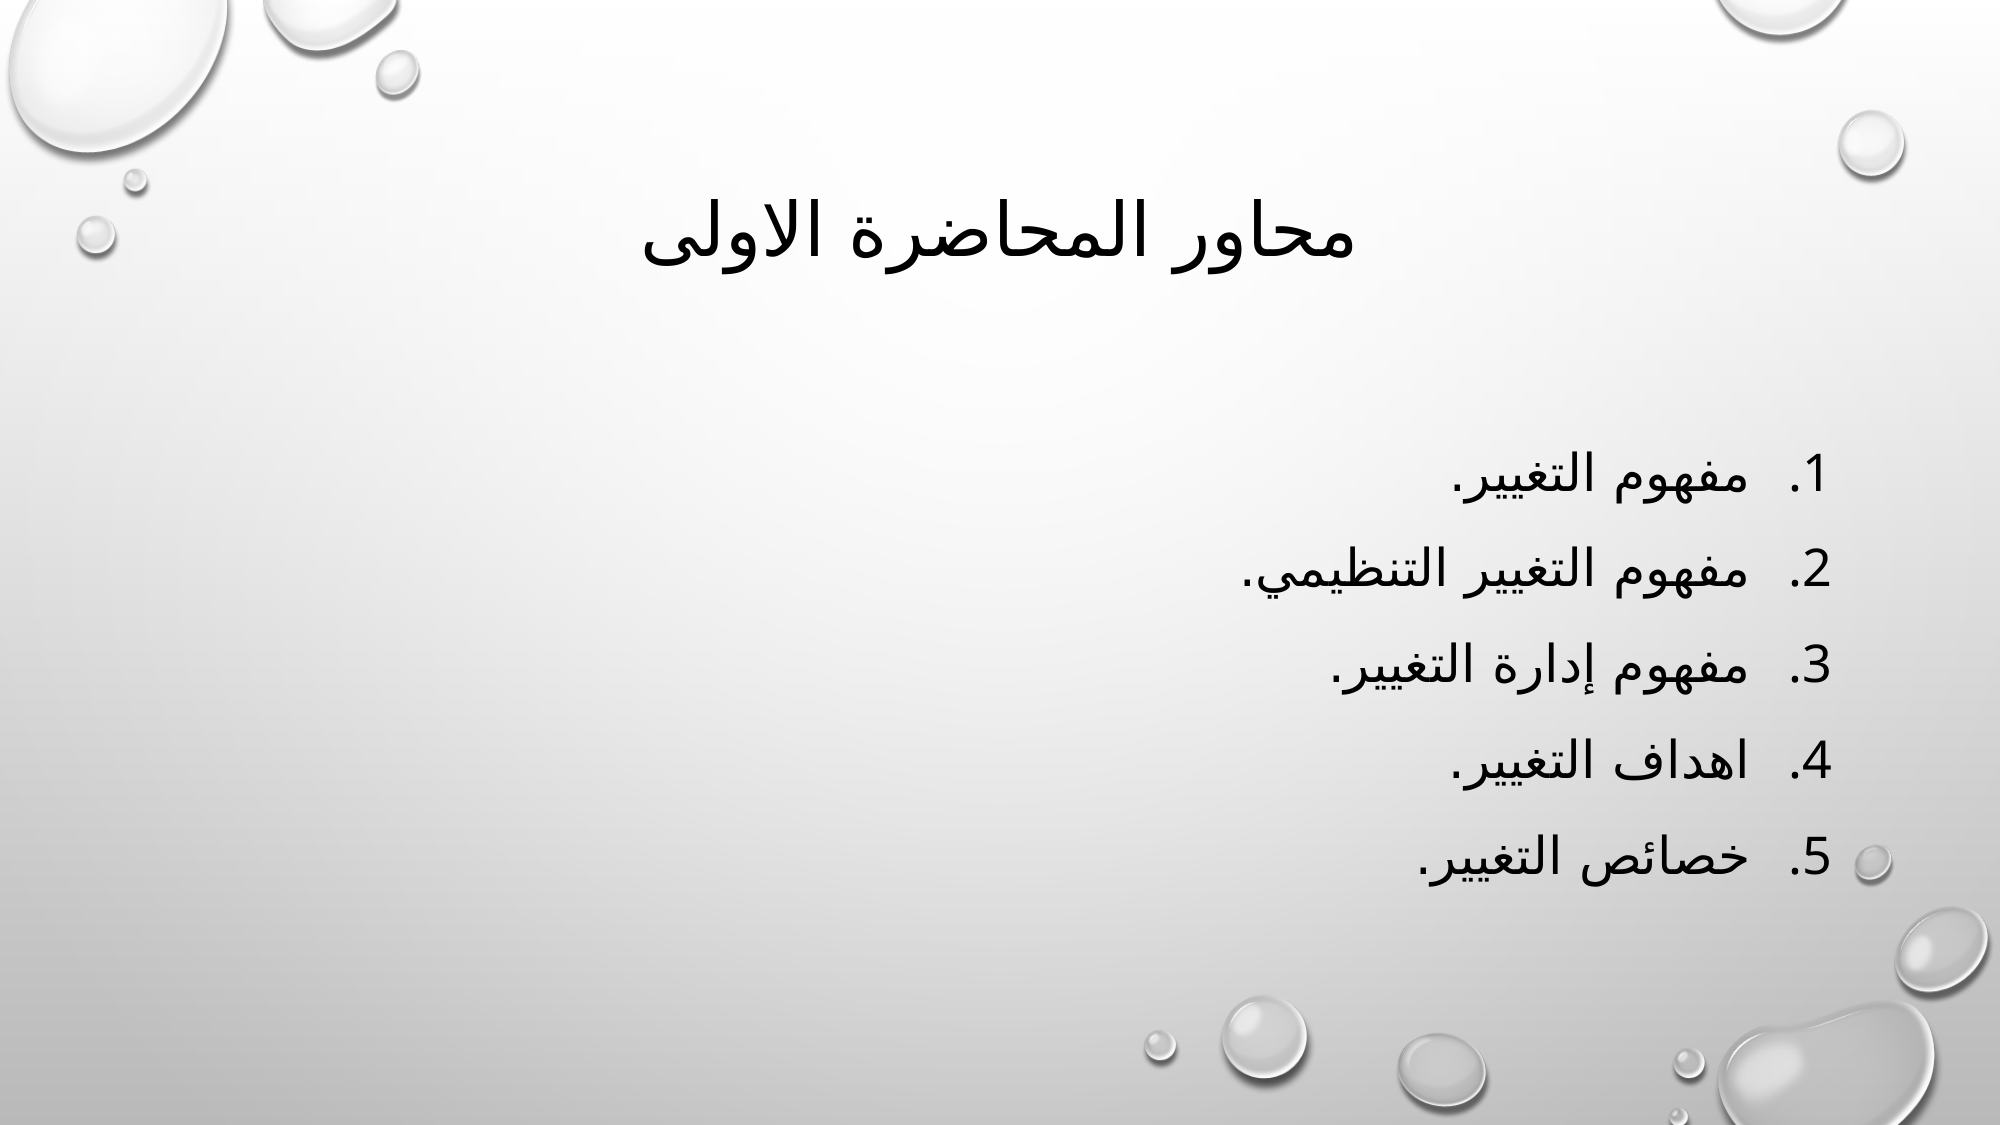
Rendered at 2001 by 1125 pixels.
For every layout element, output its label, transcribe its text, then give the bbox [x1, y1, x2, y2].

picture [0, 0, 2000, 1125]
list مفهوم التغيير. مفهوم التغيير التنظيمي. مفهوم إدارة التغيير. اهداف التغيير. خصائص التغيير. [149, 335, 1850, 898]
title محاور المحاضرة الاولى [149, 101, 1851, 364]
